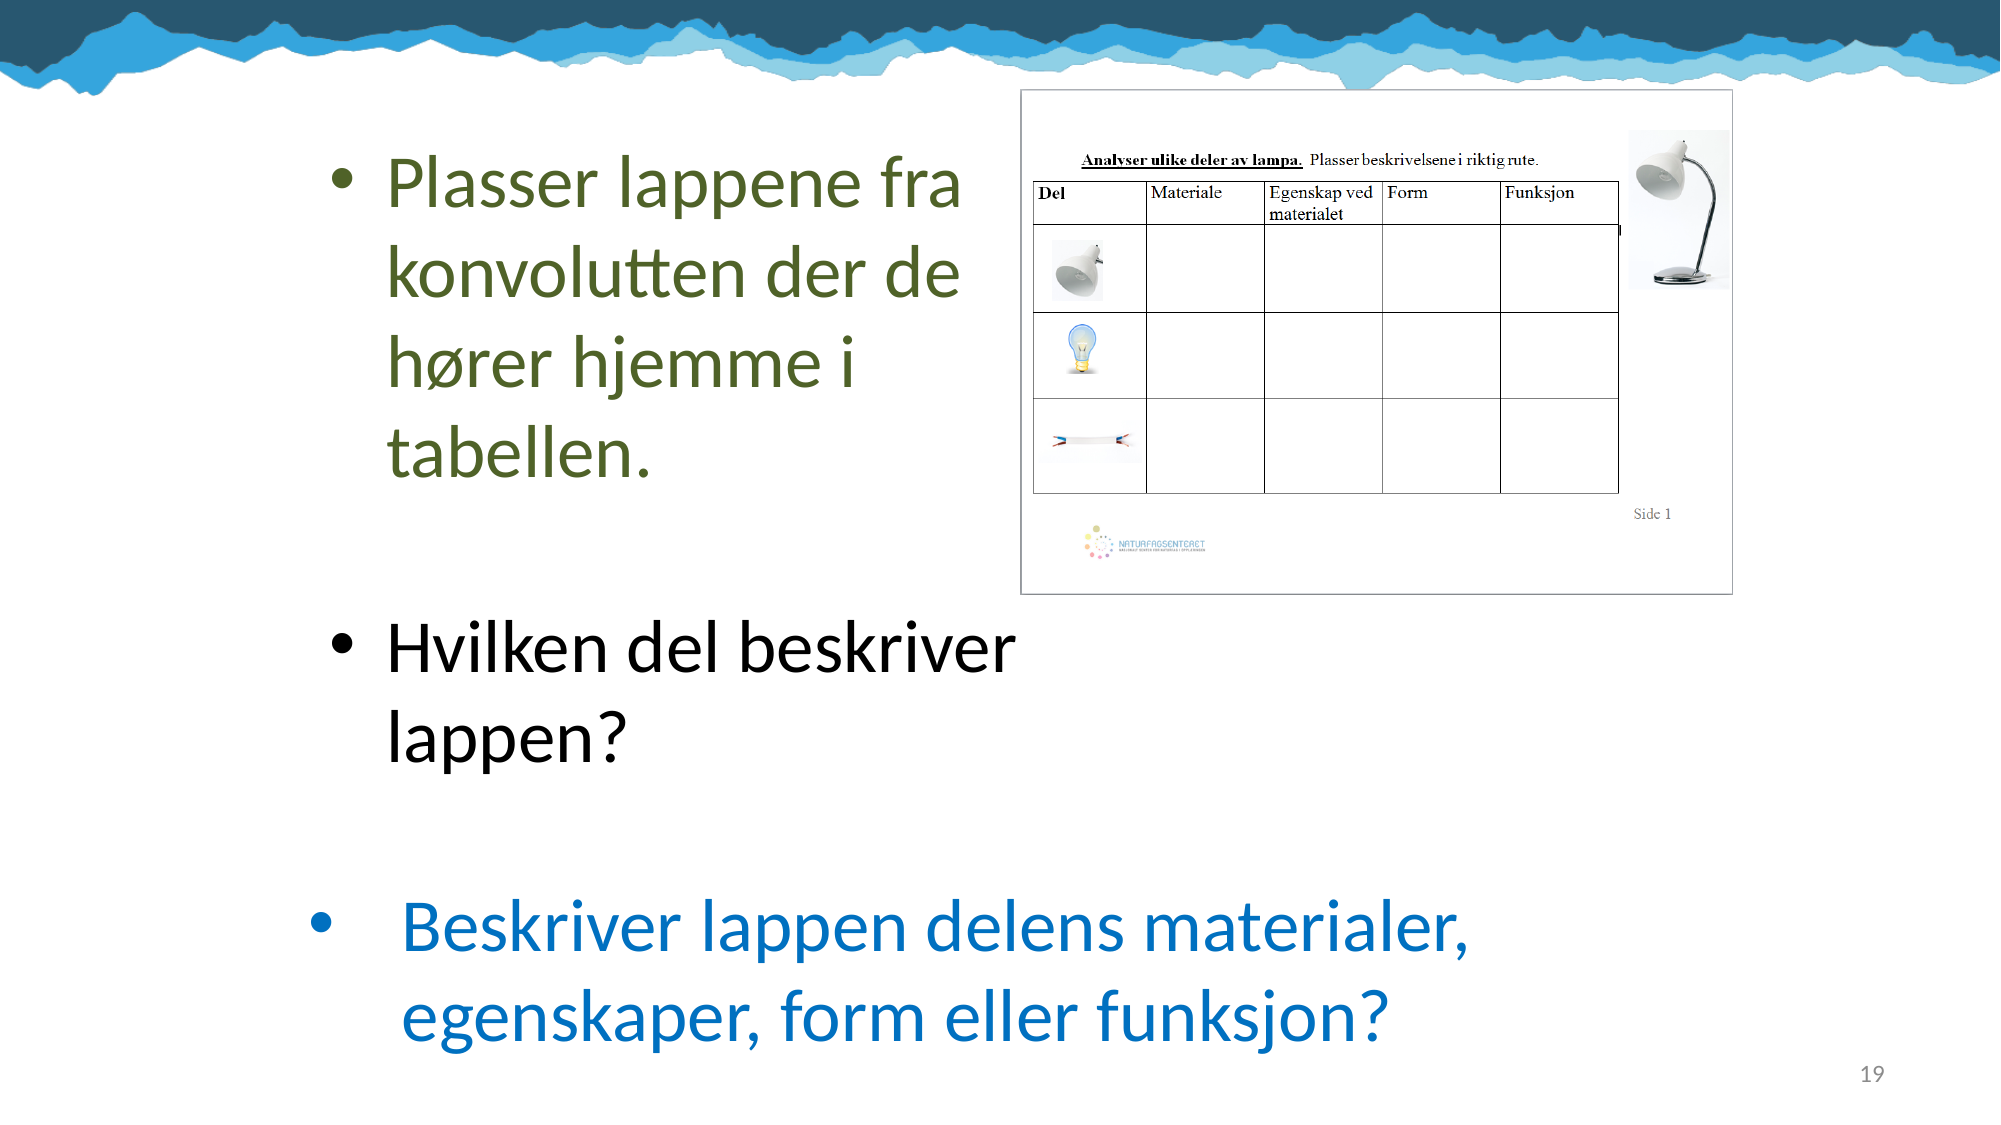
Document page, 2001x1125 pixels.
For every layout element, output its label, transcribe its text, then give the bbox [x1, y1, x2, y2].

text_box Beskriver lappen delens materialer, egenskaper, form eller funksjon? [293, 869, 1605, 1110]
picture [0, 0, 2000, 595]
list Plasser lappene fra konvolutten der de hører hjemme i tabellen. Hvilken del beskriver lappen? [314, 125, 1130, 799]
slide_number 19 [1605, 1042, 1900, 1103]
